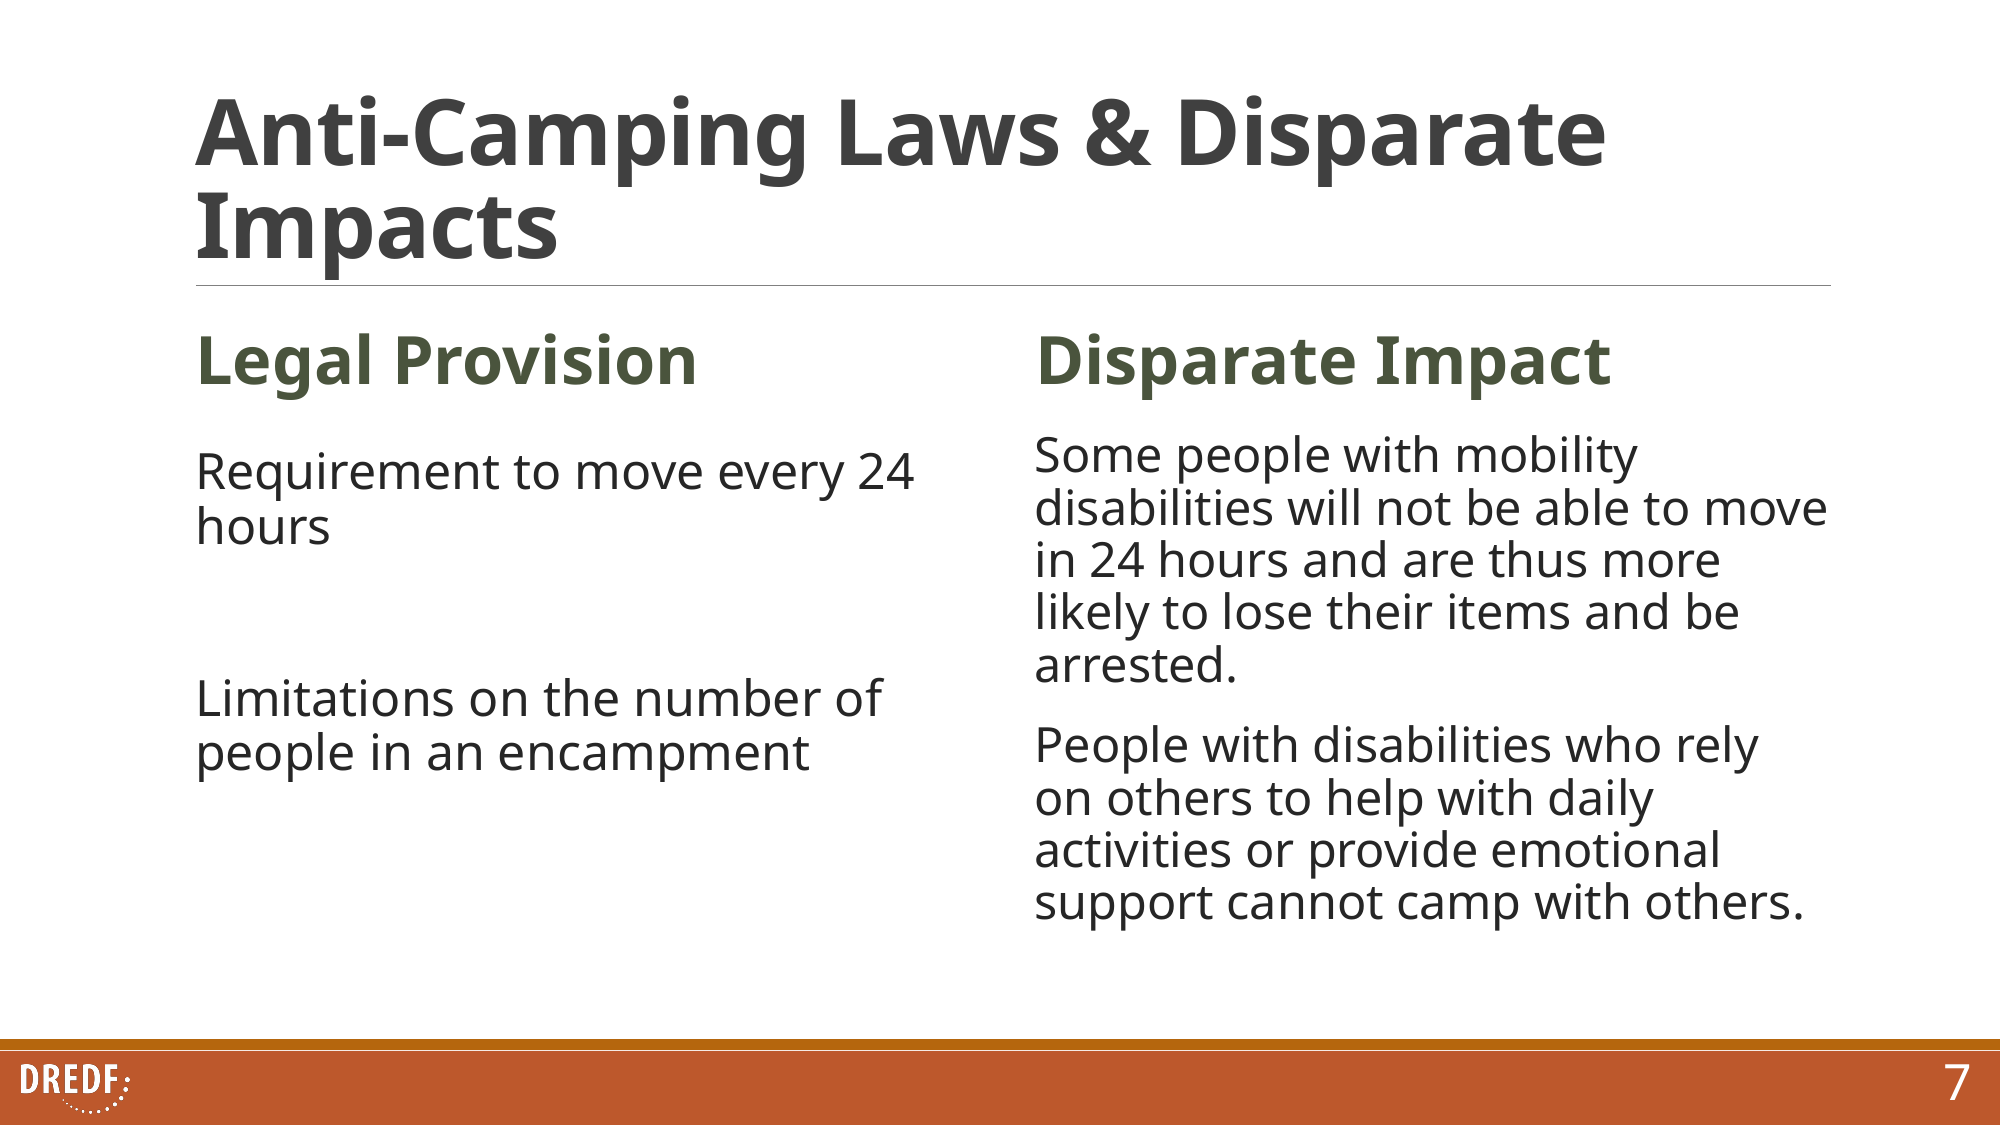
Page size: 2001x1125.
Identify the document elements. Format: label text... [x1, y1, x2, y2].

list Legal Provision [180, 302, 990, 424]
slide_number 7 [1838, 1052, 1987, 1118]
title Anti-Camping Laws & Disparate Impacts [180, 47, 1830, 285]
list Requirement to move every 24 hours Limitations on the number of people in an encampment [180, 439, 990, 994]
picture [21, 1064, 130, 1114]
list Some people with mobility disabilities will not be able to move in 24 hours and are thus more likely to lose their items and be arrested. People with disabilities who rely on others to help with daily activities or provide emotional support cannot camp with others. [1020, 423, 1830, 978]
list Disparate Impact [1020, 302, 1830, 423]
